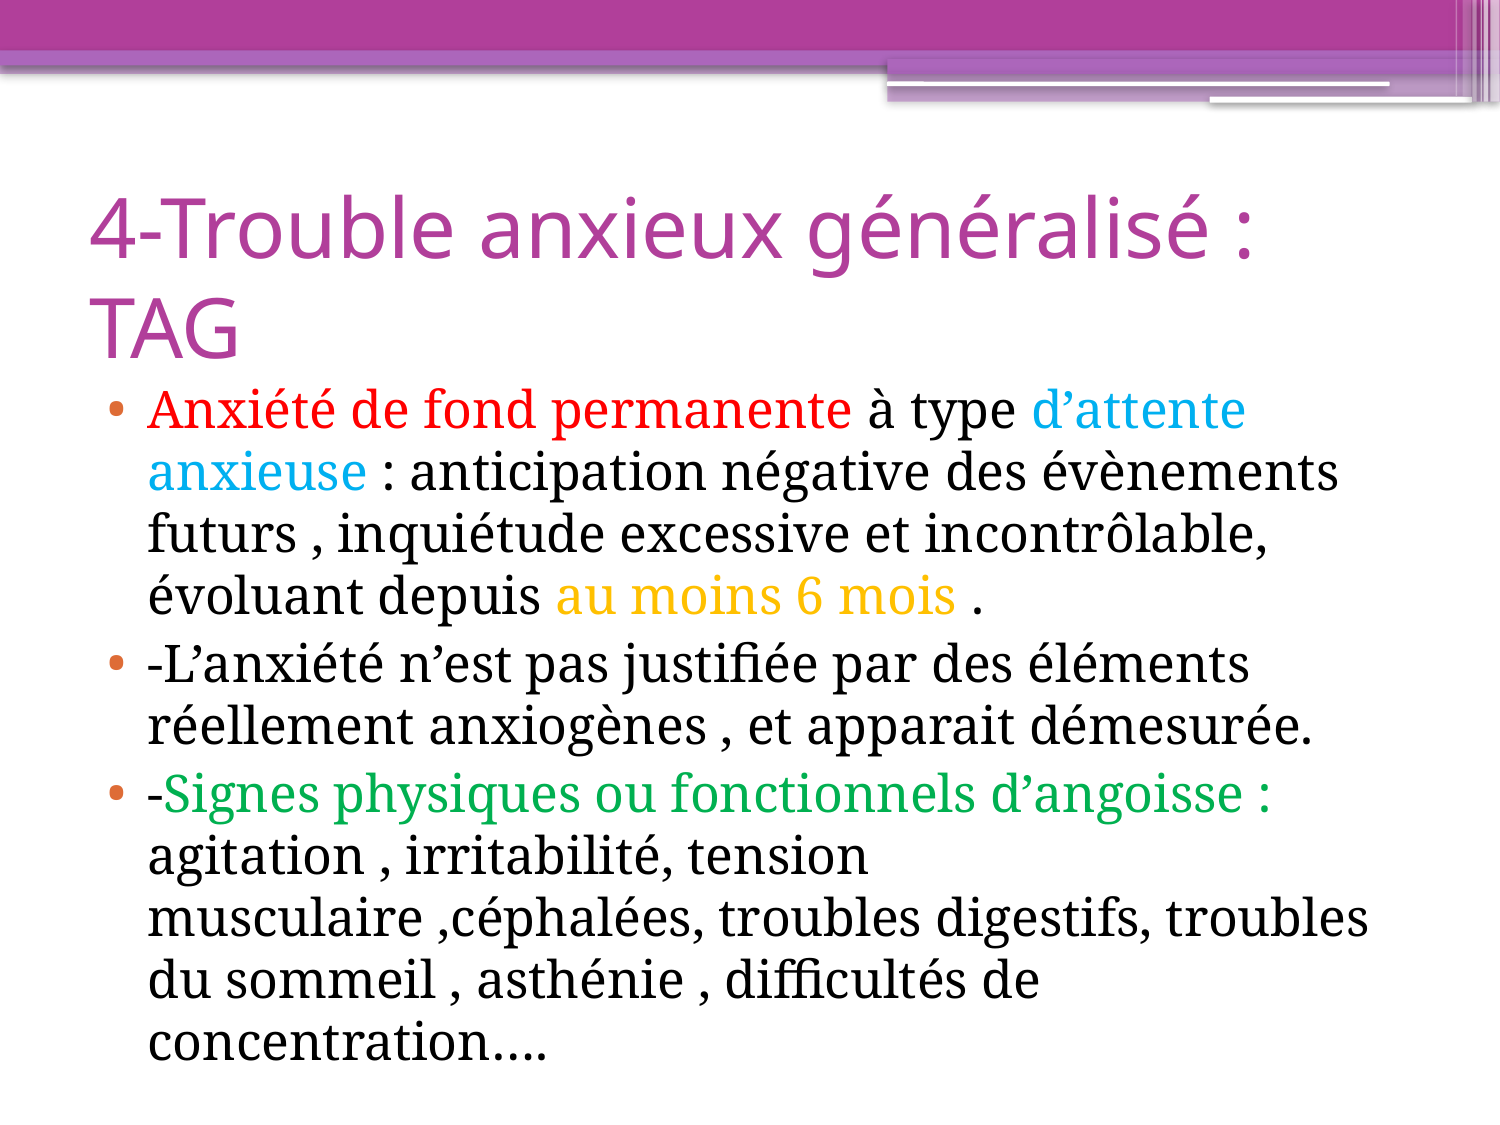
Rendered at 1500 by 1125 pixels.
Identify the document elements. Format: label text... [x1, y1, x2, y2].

title 4-Trouble anxieux généralisé : TAG [75, 187, 1425, 363]
list Anxiété de fond permanente à type d’attente anxieuse : anticipation négative des évènements futurs , inquiétude excessive et incontrôlable, évoluant depuis au moins 6 mois . -L’anxiété n’est pas justifiée par des éléments réellement anxiogènes , et apparait démesurée. -Signes physiques ou fonctionnels d’angoisse : agitation , irritabilité, tension musculaire ,céphalées, troubles digestifs, troubles du sommeil , asthénie , difficultés de concentration…. [75, 368, 1425, 1079]
